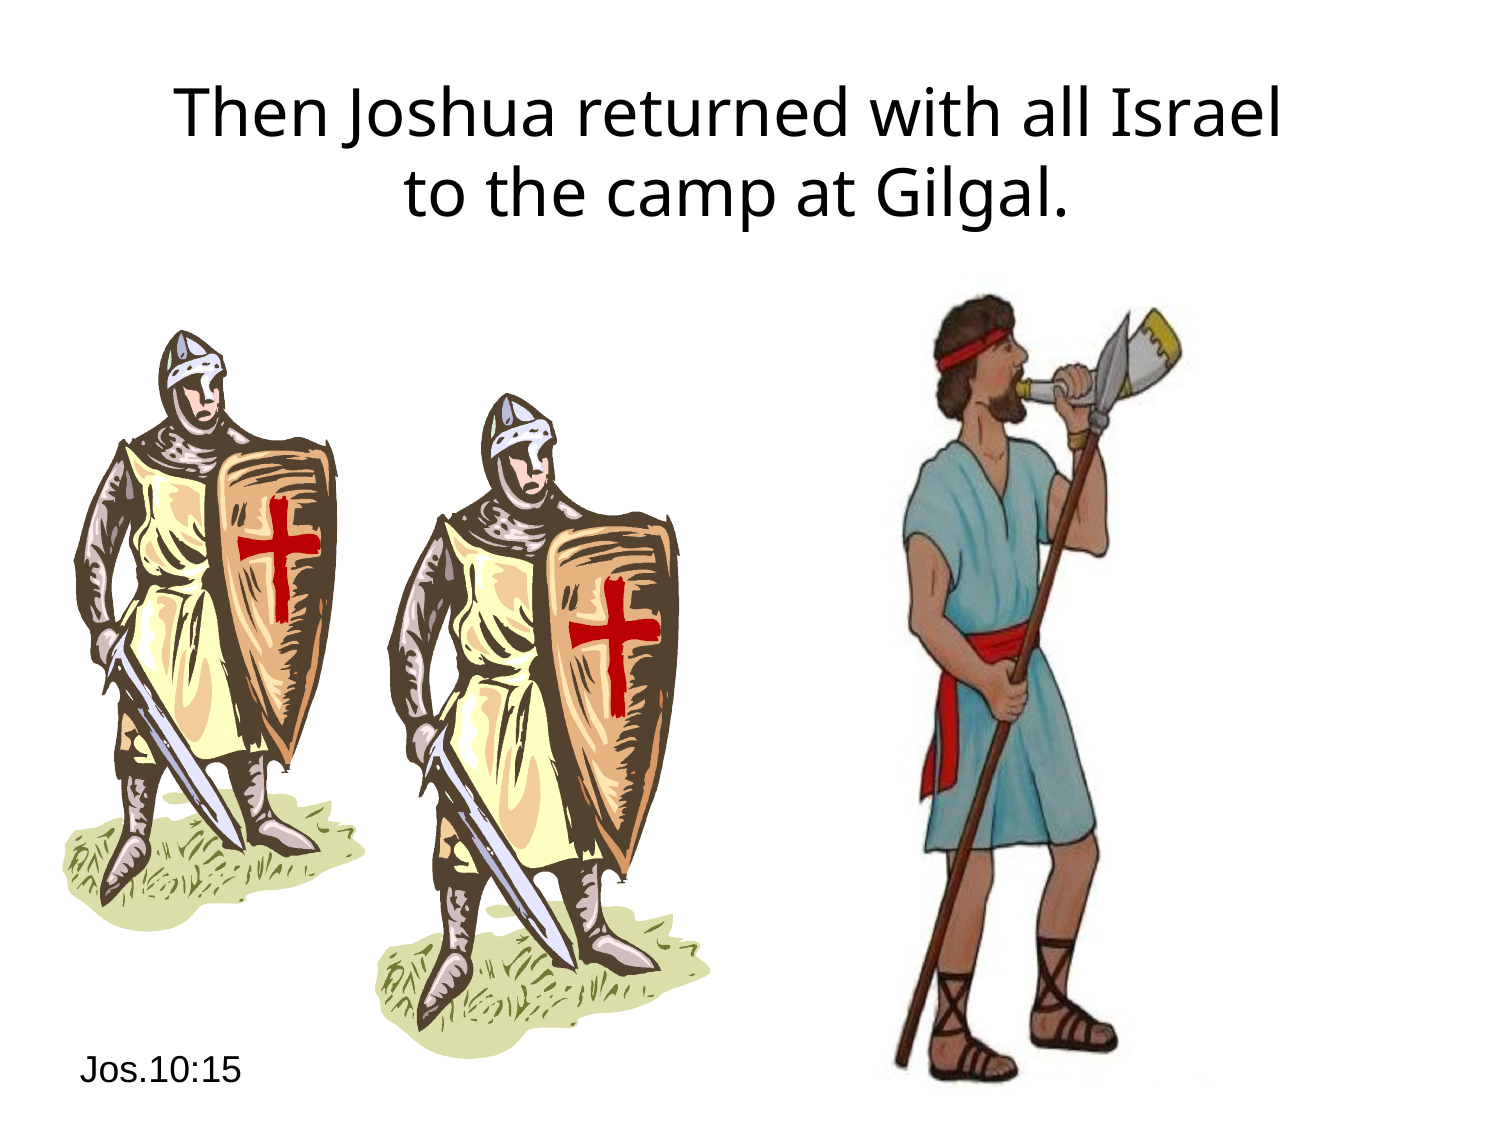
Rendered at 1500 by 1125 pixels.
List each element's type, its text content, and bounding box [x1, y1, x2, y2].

picture [62, 324, 373, 940]
text_box Jos.10:15 [64, 1037, 257, 1098]
text_box Then Joshua returned with all Israel to the camp at Gilgal. [37, 62, 1438, 238]
picture [374, 387, 718, 1068]
picture [855, 273, 1210, 1091]
